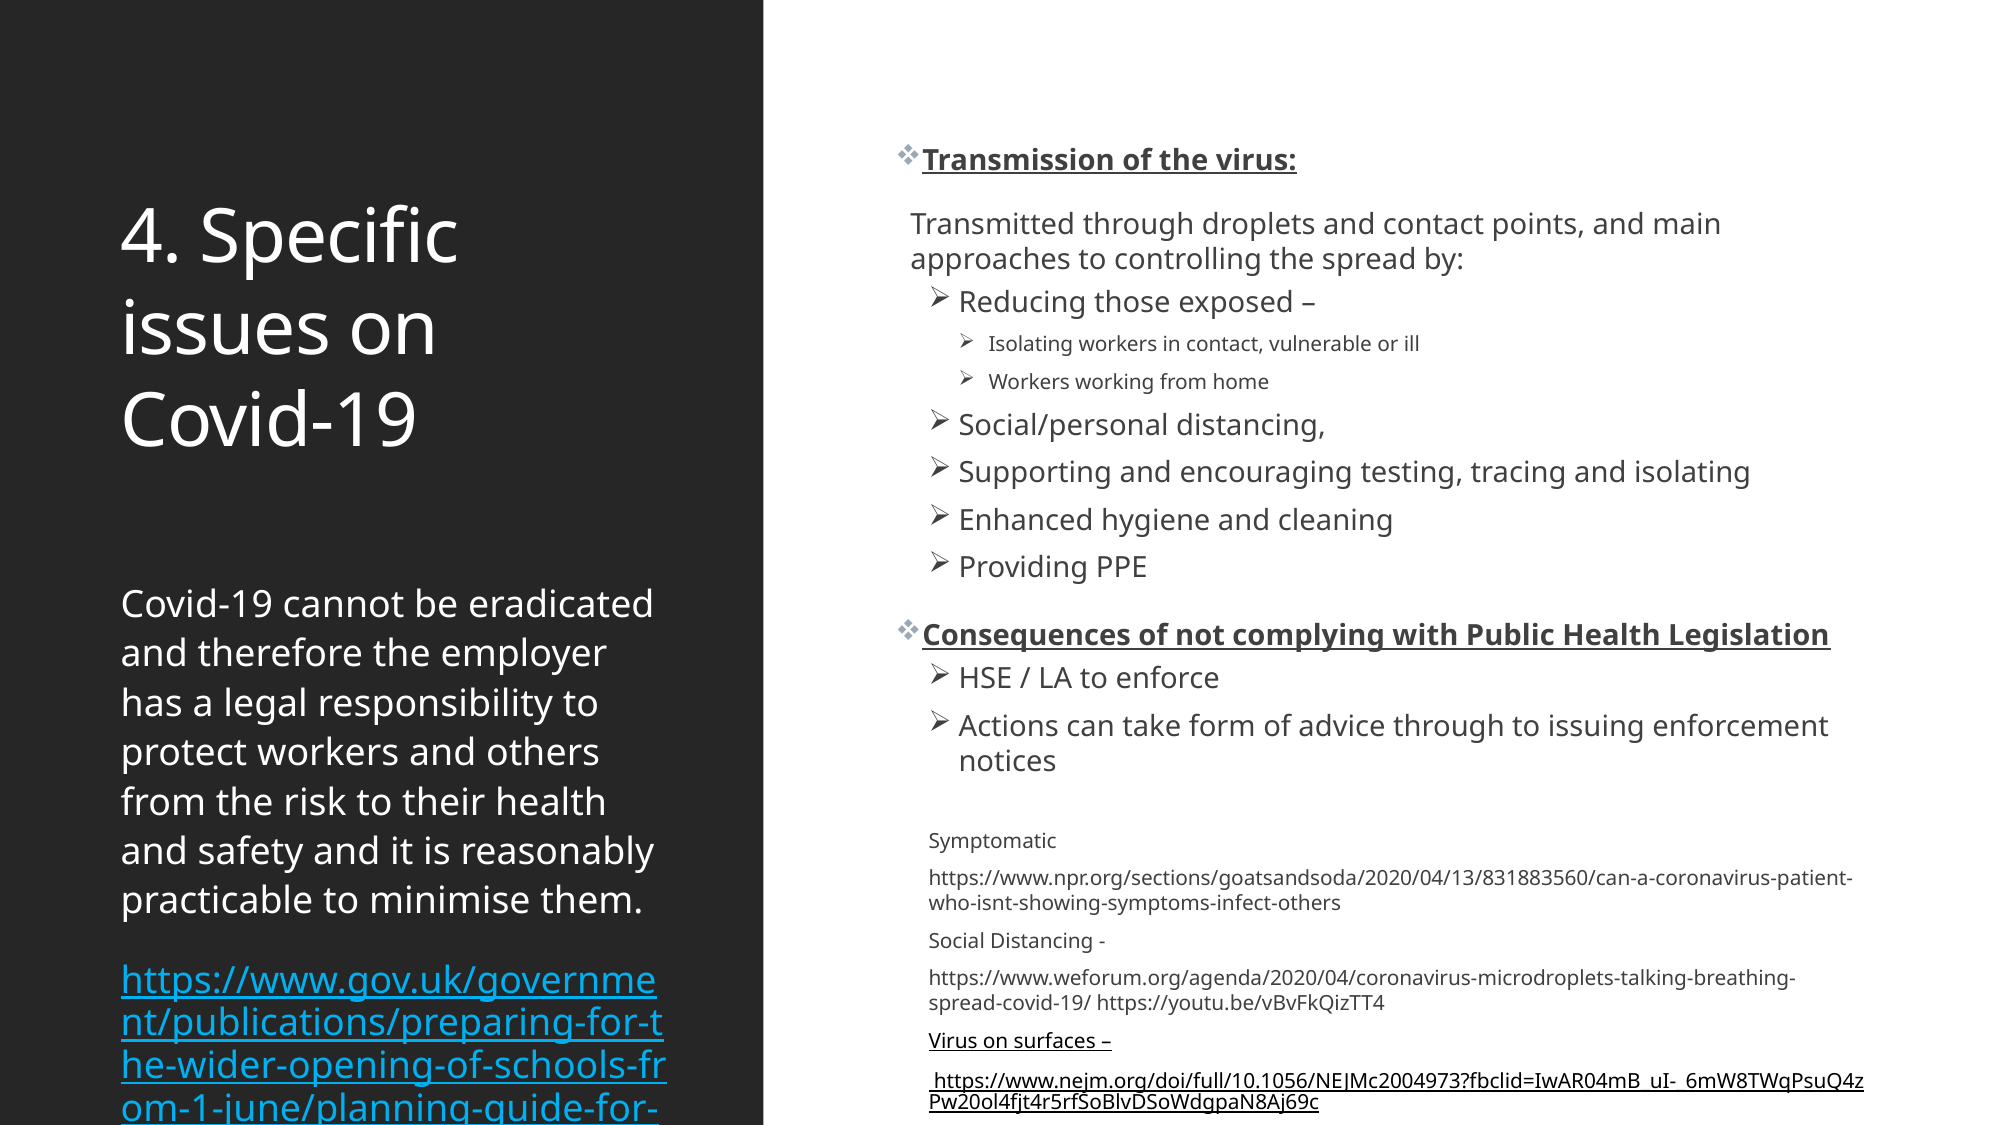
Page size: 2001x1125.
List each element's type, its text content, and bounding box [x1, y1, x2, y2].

list Transmission of the virus: Transmitted through droplets and contact points, and main approaches to controlling the spread by: Reducing those exposed – Isolating workers in contact, vulnerable or ill Workers working from home Social/personal distancing, Supporting and encouraging testing, tracing and isolating Enhanced hygiene and cleaning Providing PPE Consequences of not complying with Public Health Legislation HSE / LA to enforce Actions can take form of advice through to issuing enforcement notices Symptomatic https://www.npr.org/sections/goatsandsoda/2020/04/13/831883560/can-a-coronavirus-patient-who-isnt-showing-symptoms-infect-others Social Distancing - https://www.weforum.org/agenda/2020/04/coronavirus-microdroplets-talking-breathing-spread-covid-19/ https://youtu.be/vBvFkQizTT4 Virus on surfaces – https://www.nejm.org/doi/full/10.1056/NEJMc2004973?fbclid=IwAR04mB_uI-_6mW8TWqPsuQ4zPw20ol4fjt4r5rfSoBlvDSoWdgpaN8Aj69c [895, 133, 1868, 1002]
title 4. Specific issues on Covid-19 [105, 128, 683, 473]
list Covid-19 cannot be eradicated and therefore the employer has a legal responsibility to protect workers and others from the risk to their health and safety and it is reasonably practicable to minimise them. https://www.gov.uk/government/publications/preparing-for-the-wider-opening-of-schools-from-1-june/planning-guide-for-primary-schools [105, 567, 683, 1071]
